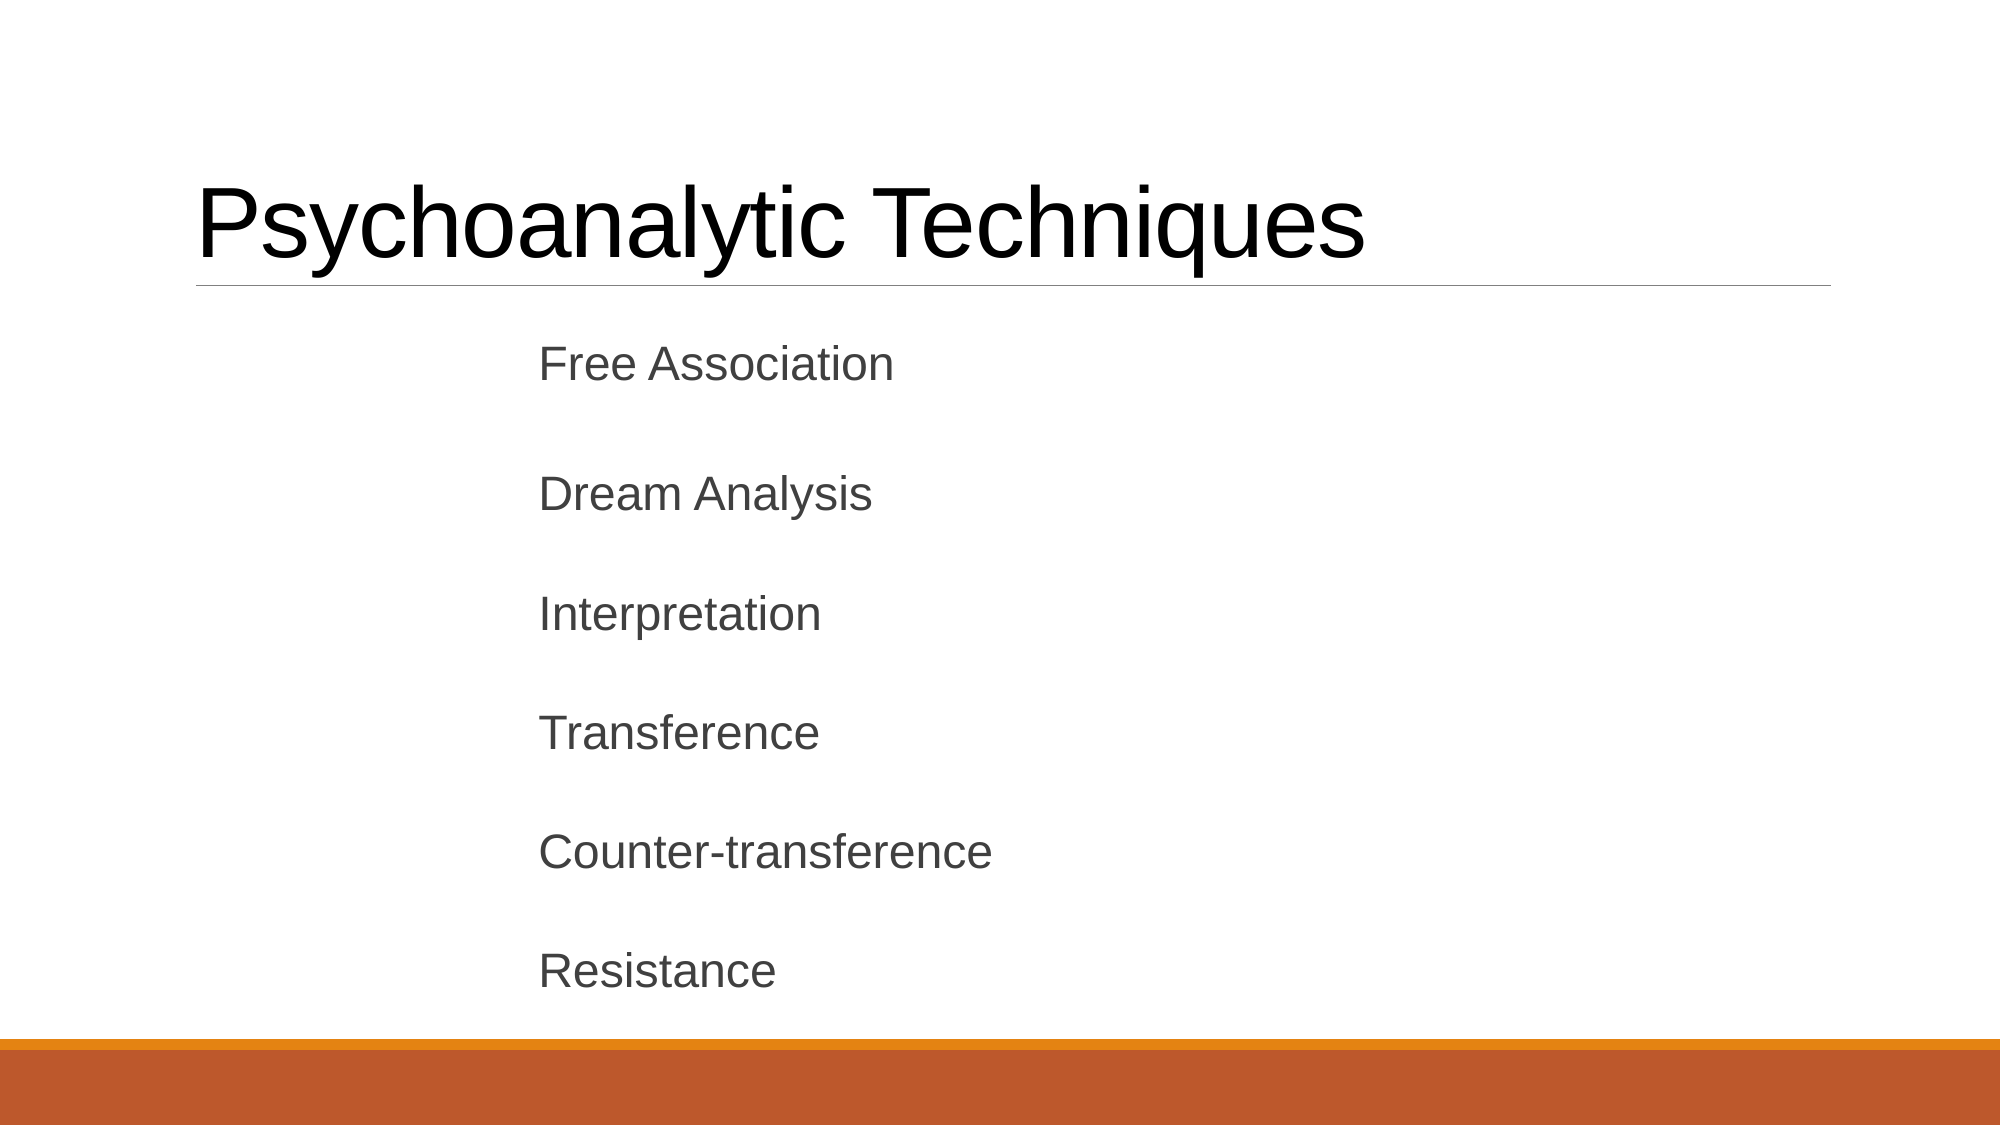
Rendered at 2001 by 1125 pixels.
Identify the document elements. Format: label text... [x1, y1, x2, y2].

title Psychoanalytic Techniques [180, 47, 1830, 285]
list Free Association Dream Analysis Interpretation Transference Counter-transference Resistance [525, 331, 1719, 1006]
